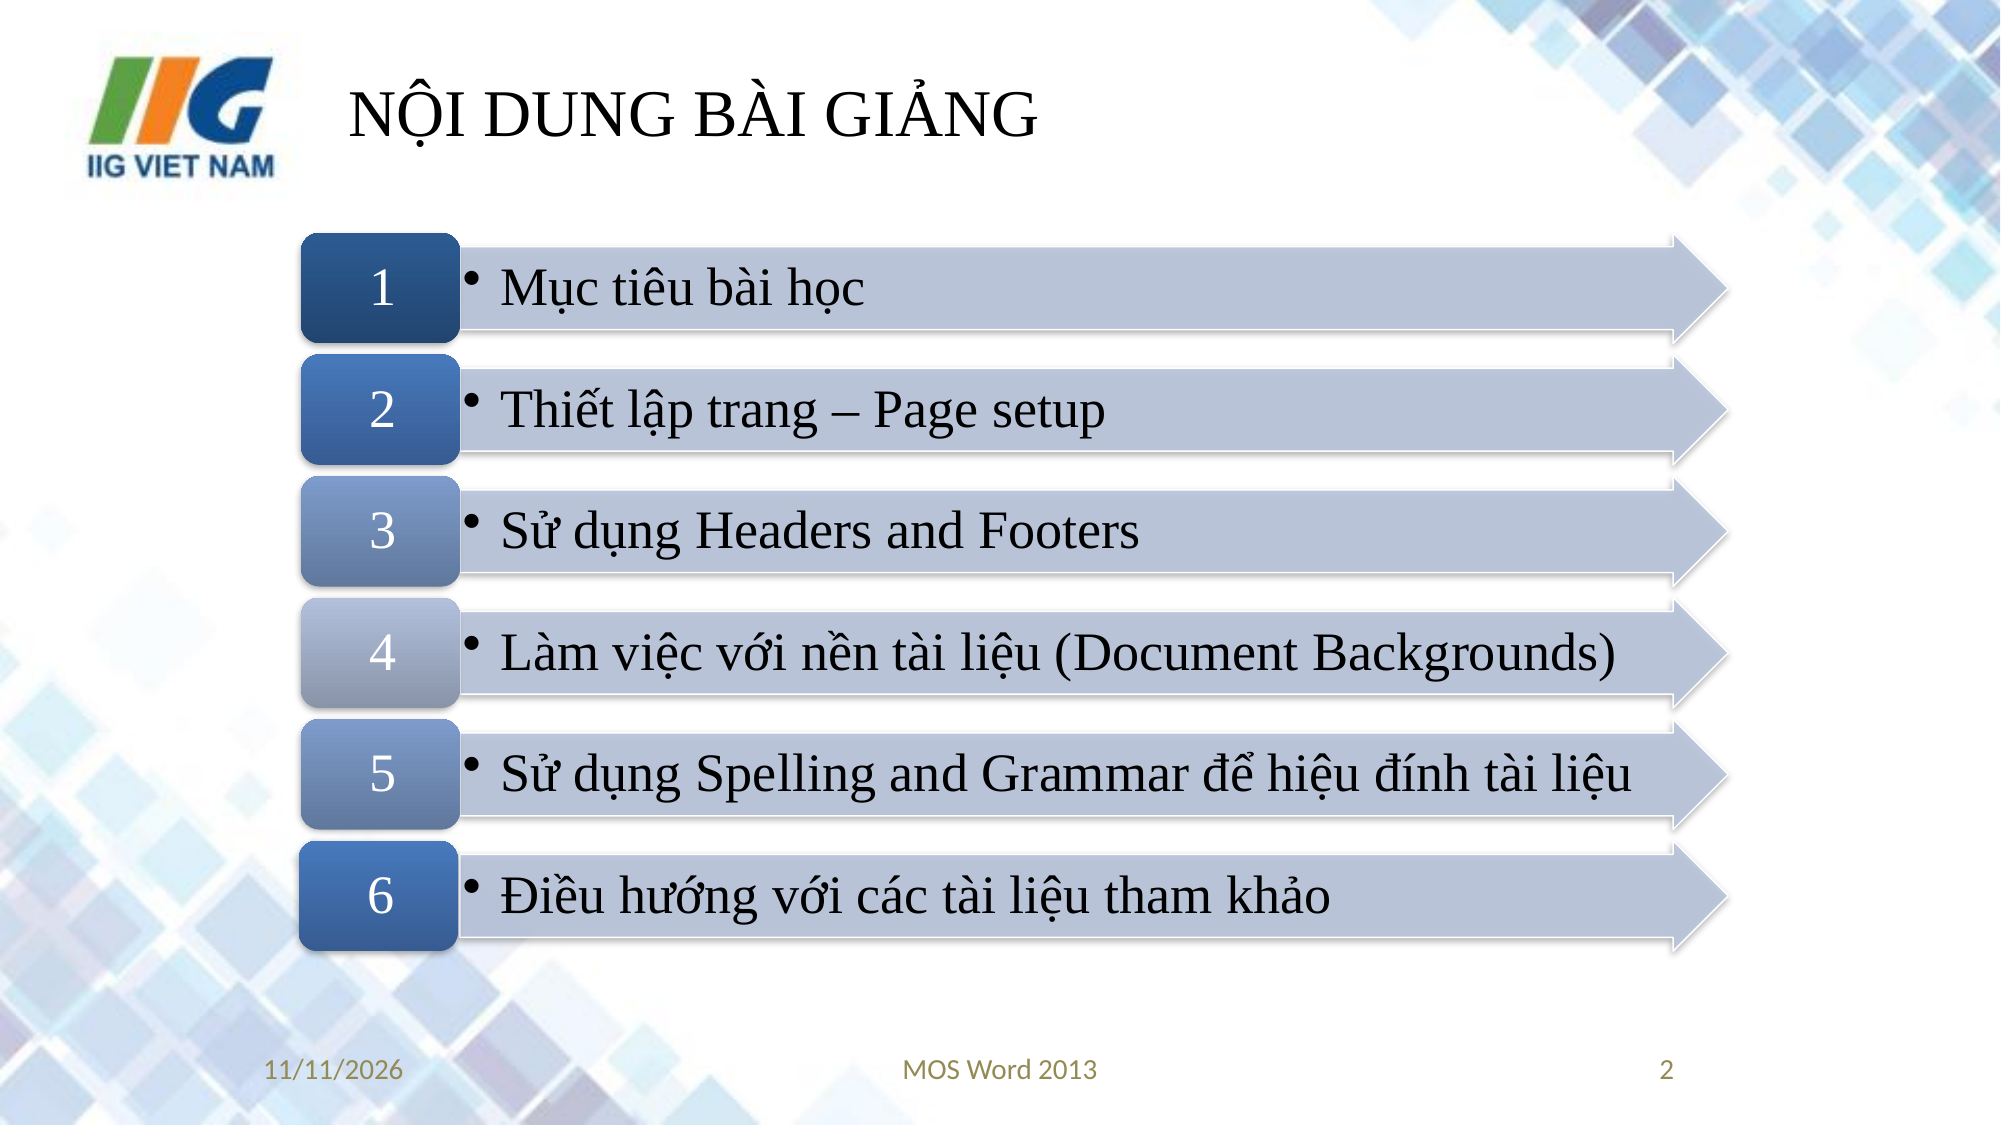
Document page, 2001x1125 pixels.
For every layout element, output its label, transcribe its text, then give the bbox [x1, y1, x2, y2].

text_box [228, 232, 1801, 952]
picture [0, 0, 2001, 1125]
slide_number 2 [1433, 1042, 1900, 1103]
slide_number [99, 1042, 567, 1103]
title NỘI DUNG BÀI GIẢNG [333, 51, 1867, 169]
footer MOS Word 2013 [683, 1042, 1317, 1103]
